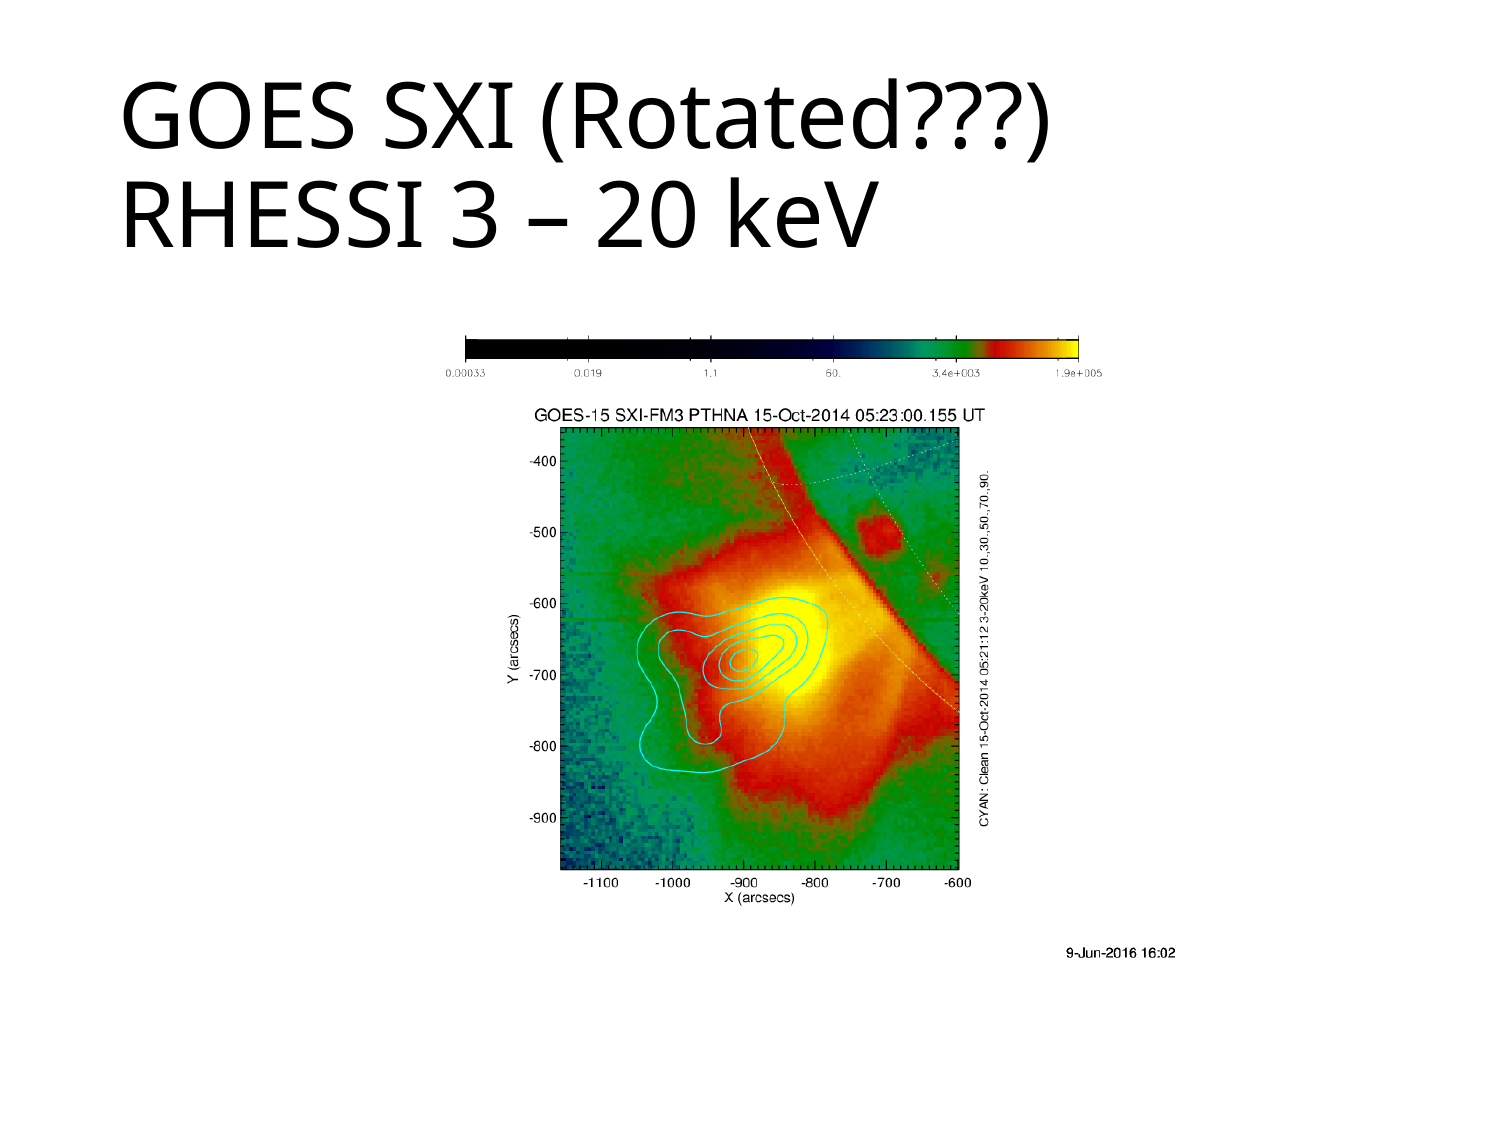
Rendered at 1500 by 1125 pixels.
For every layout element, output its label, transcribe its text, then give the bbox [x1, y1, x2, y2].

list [288, 299, 1212, 1014]
title GOES SXI (Rotated???) RHESSI 3 – 20 keV [103, 59, 1397, 278]
